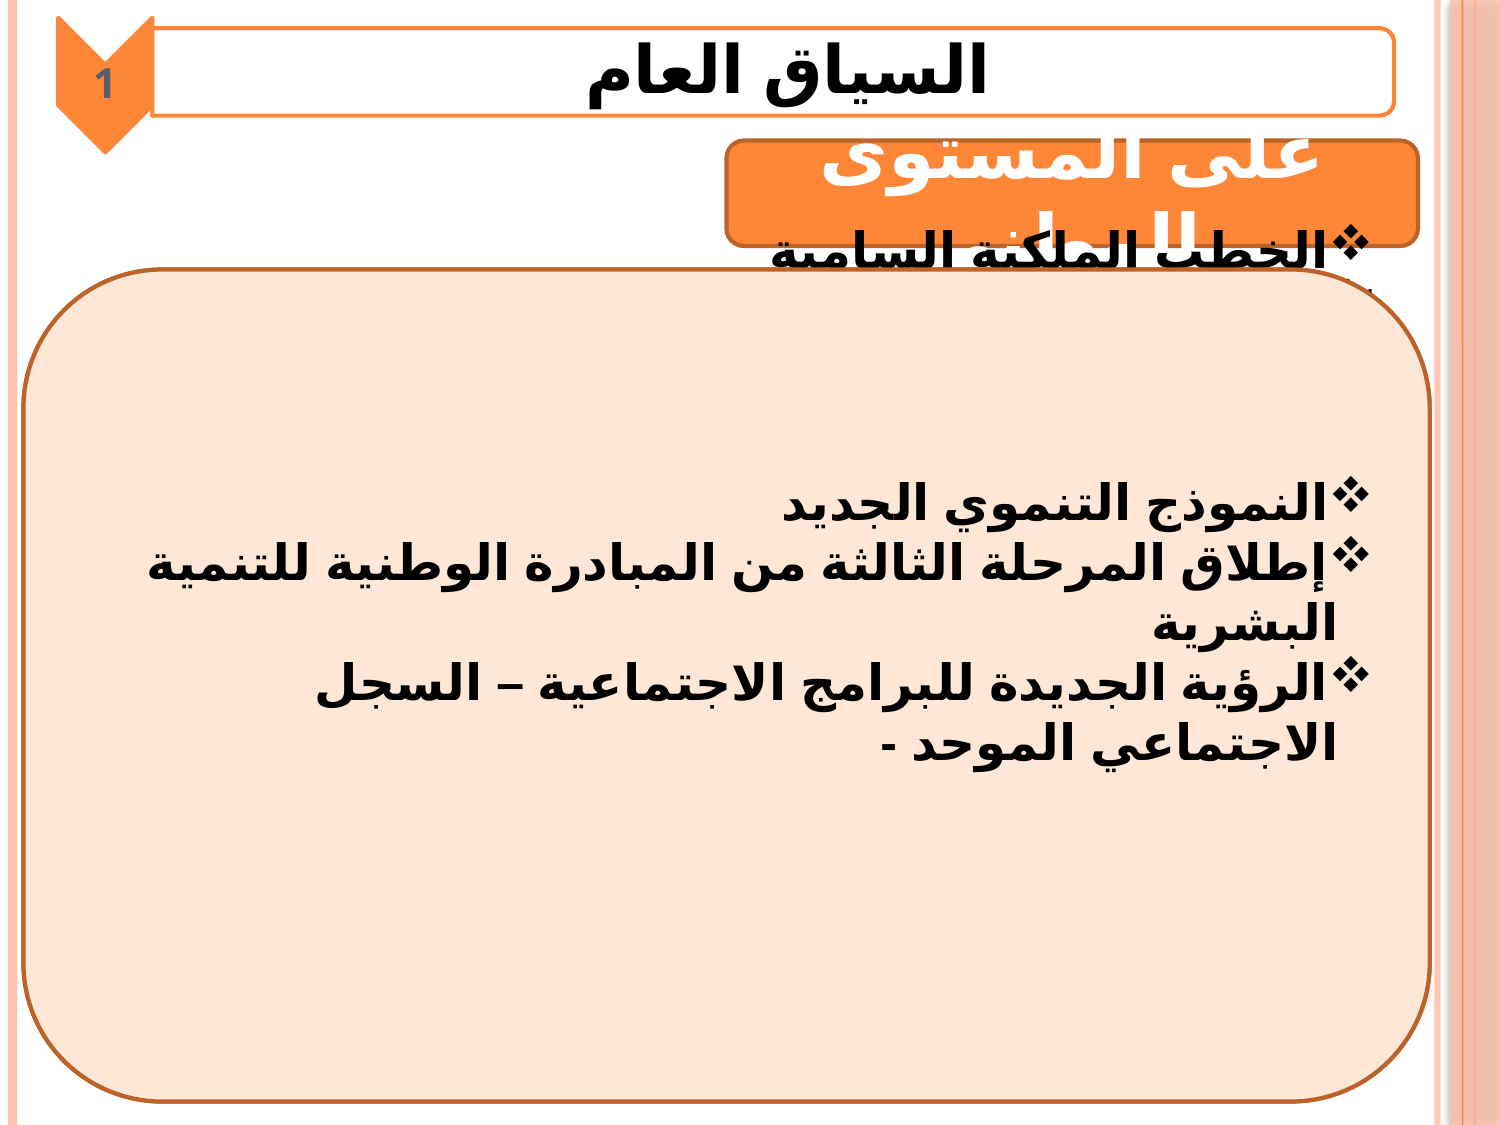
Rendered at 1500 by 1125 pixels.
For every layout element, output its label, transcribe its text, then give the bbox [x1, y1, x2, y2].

text_box على المستوى الوطني [724, 138, 1421, 249]
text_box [57, 17, 153, 153]
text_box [151, 27, 1395, 117]
text_box النموذج التنموي الجديد إطلاق المرحلة الثالثة من المبادرة الوطنية للتنمية البشرية الرؤية الجديدة للبرامج الاجتماعية – السجل الاجتماعي الموحد - [21, 267, 1432, 1104]
